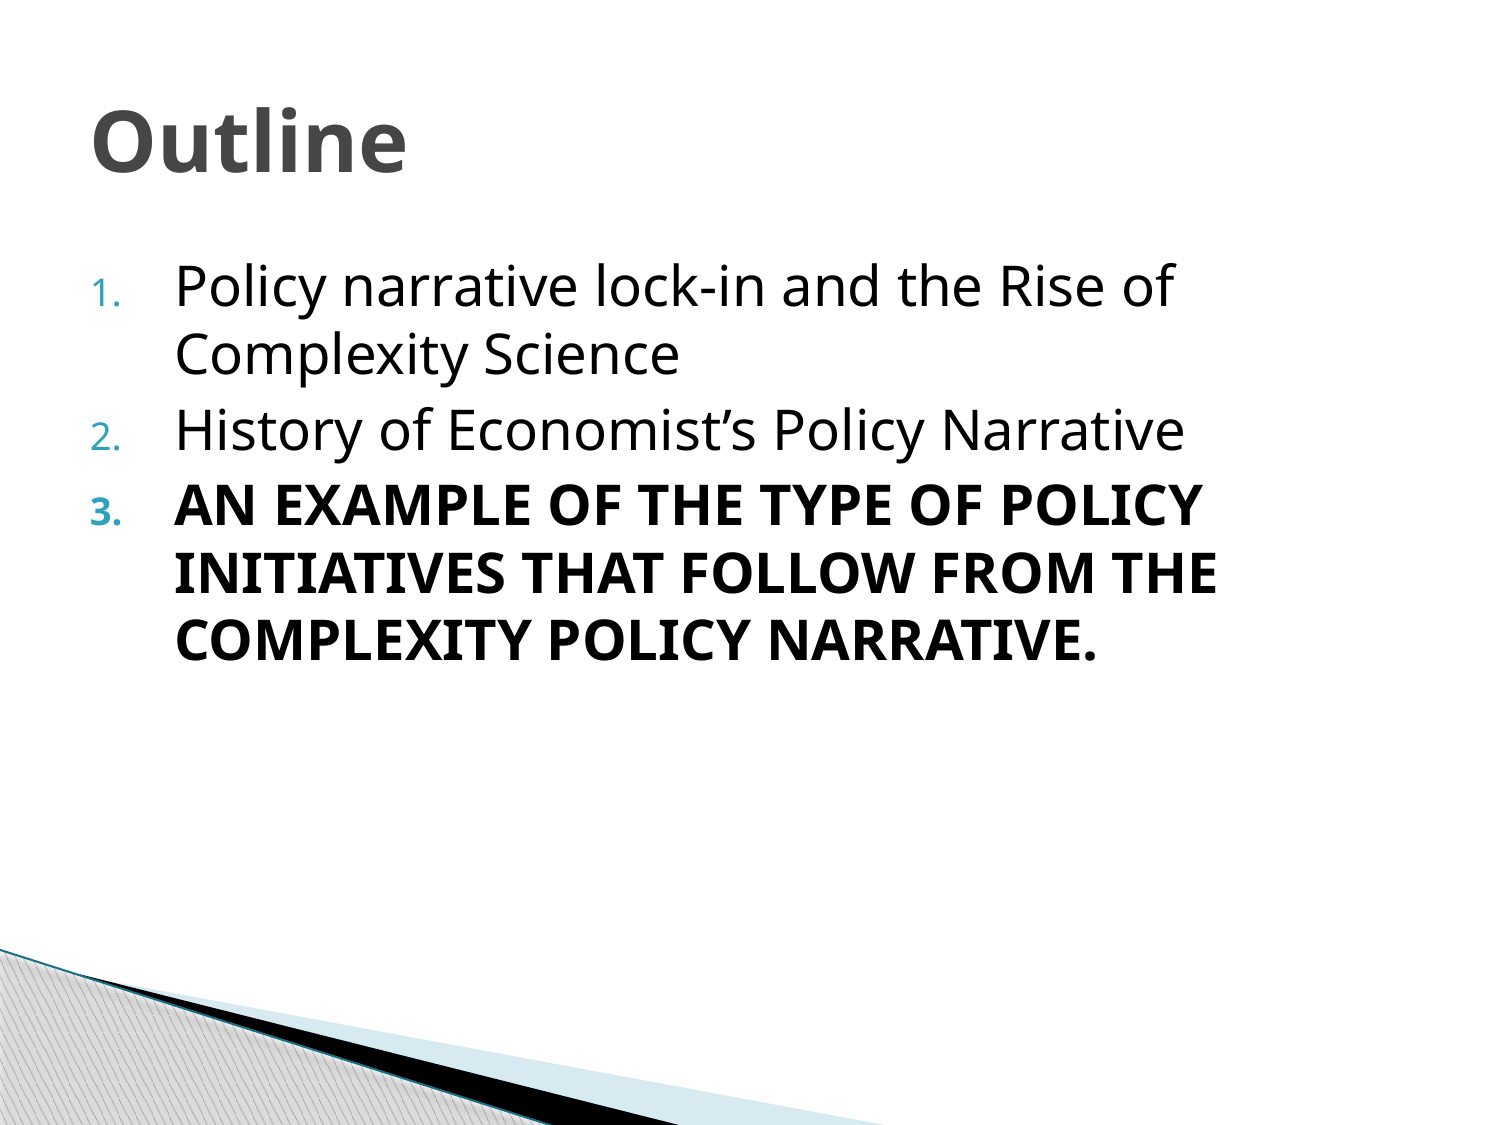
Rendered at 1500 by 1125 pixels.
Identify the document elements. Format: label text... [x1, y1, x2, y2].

list Policy narrative lock-in and the Rise of Complexity Science History of Economist’s Policy Narrative An example of the type of policy initiatives that follow from the Complexity policy narrative. [75, 243, 1425, 986]
title Outline [75, 45, 1425, 233]
